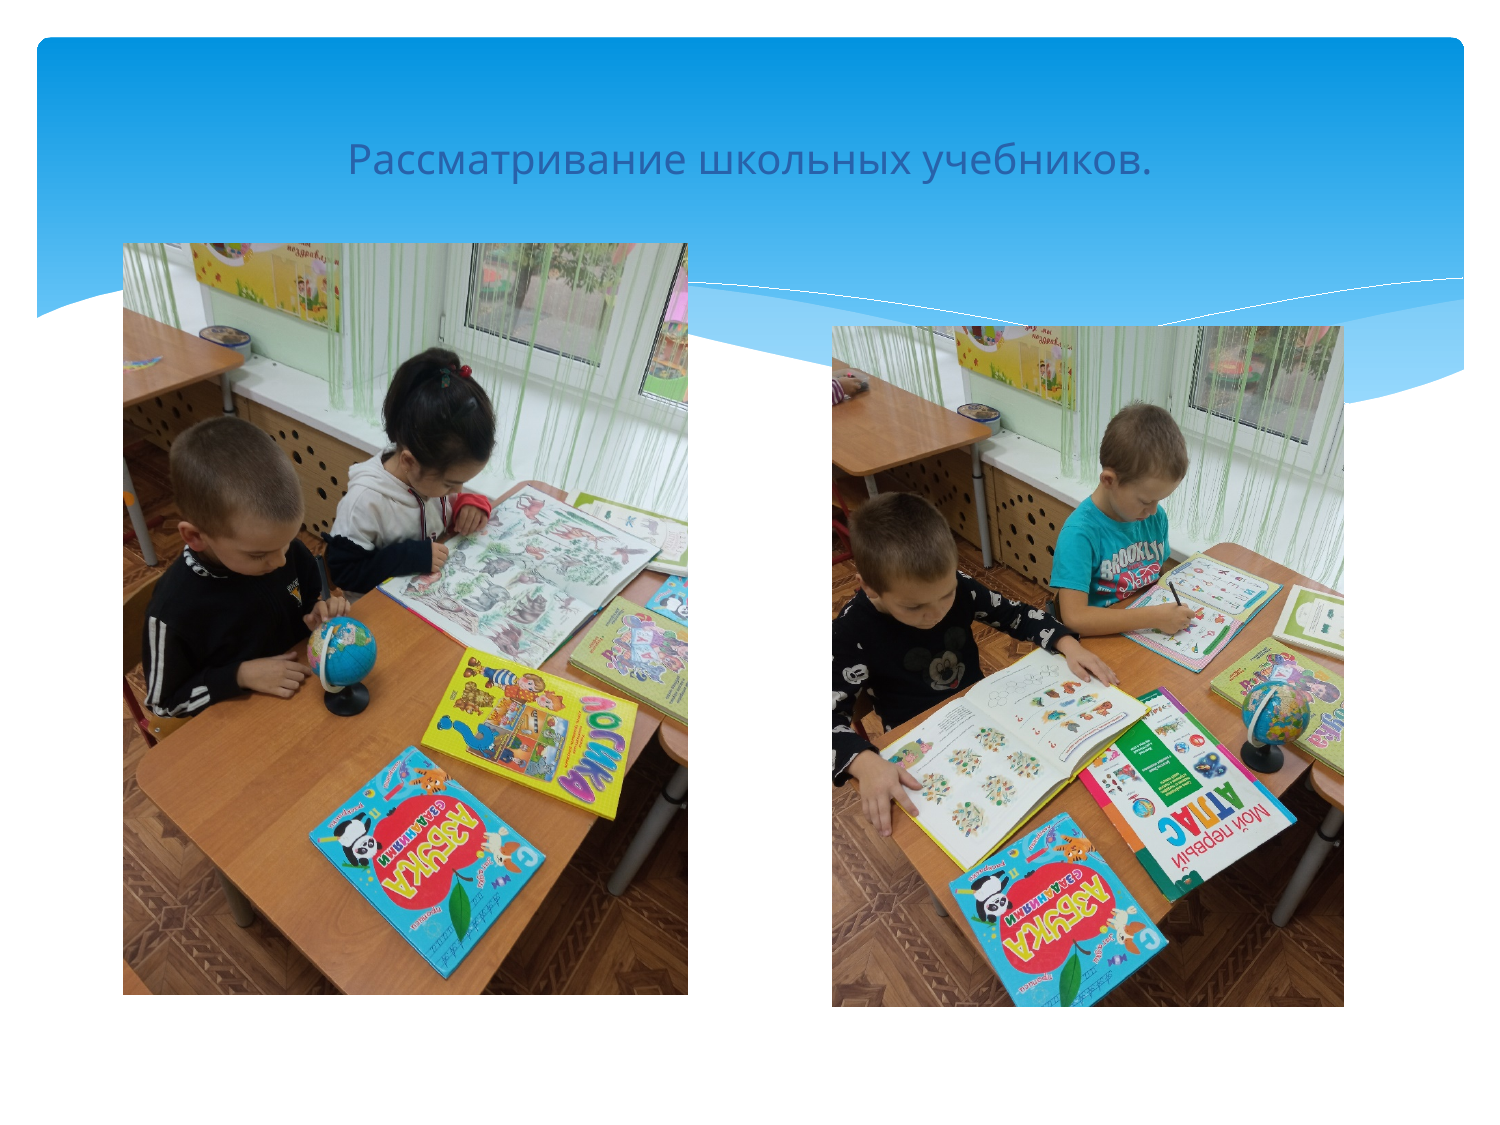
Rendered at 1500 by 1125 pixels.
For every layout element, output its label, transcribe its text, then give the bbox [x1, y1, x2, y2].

picture [123, 243, 688, 996]
title Рассматривание школьных учебников. [75, 55, 1425, 261]
picture [832, 326, 1344, 1008]
